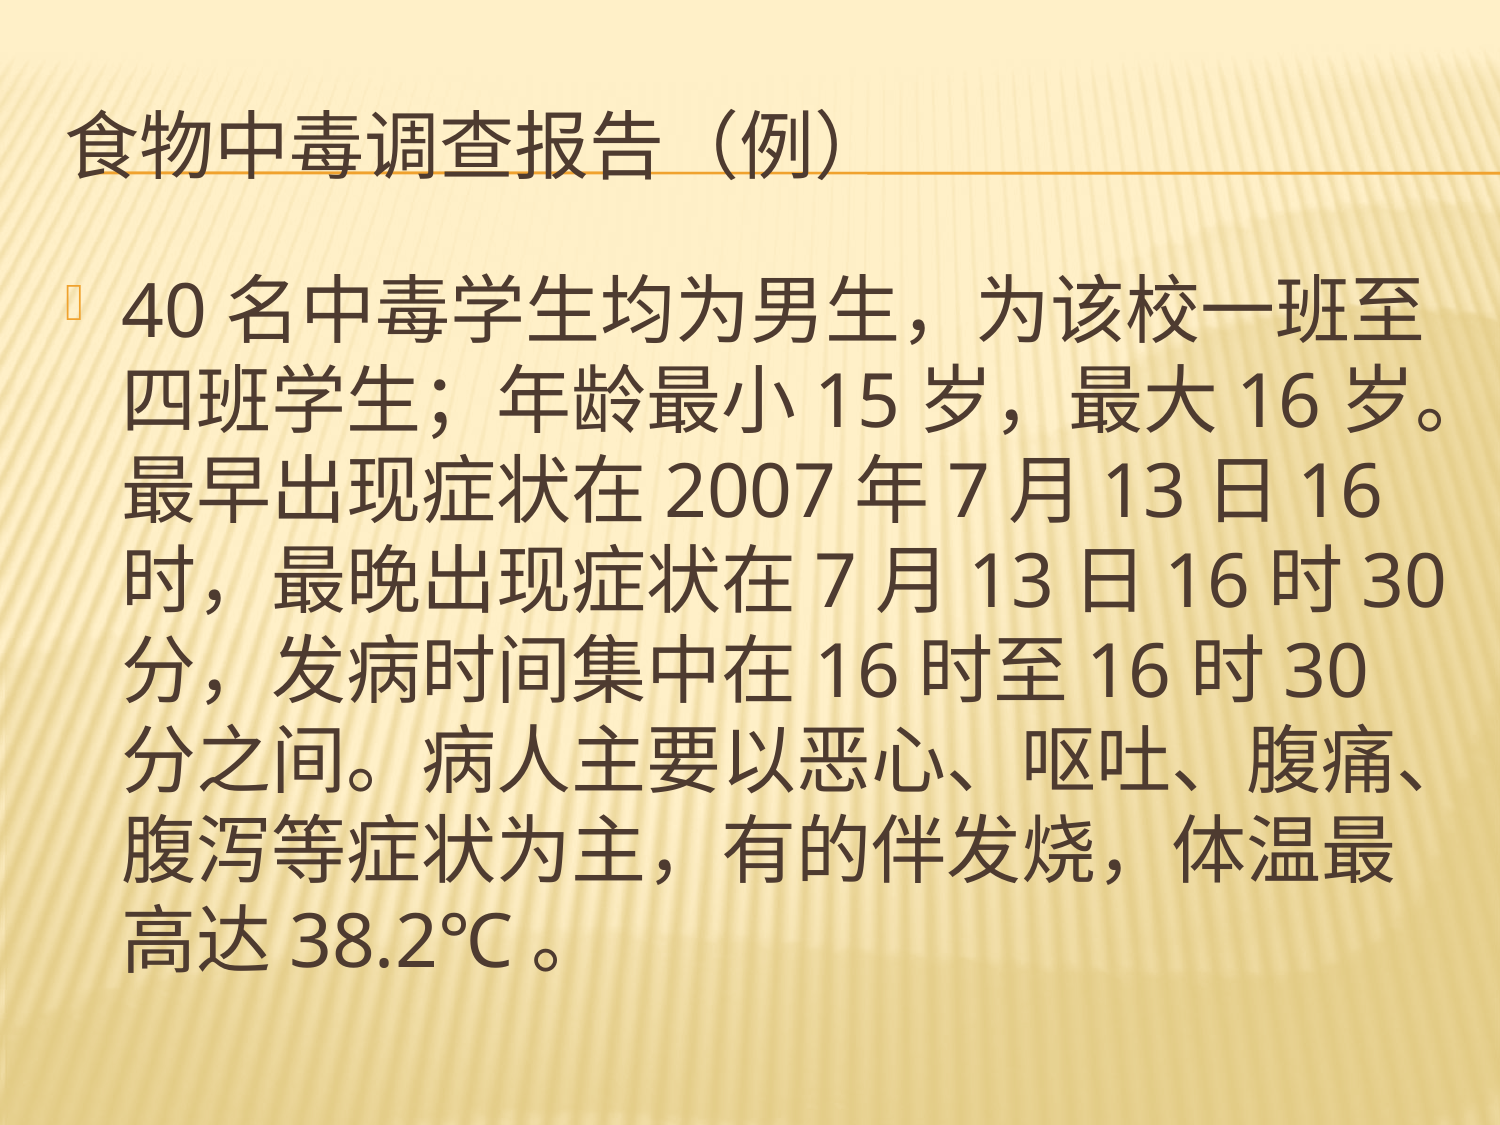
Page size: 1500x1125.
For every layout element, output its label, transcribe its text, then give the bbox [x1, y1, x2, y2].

title 食物中毒调查报告（例） [50, 75, 1475, 213]
list 40名中毒学生均为男生，为该校一班至四班学生；年龄最小15岁，最大16岁。最早出现症状在2007年7月13日16时，最晚出现症状在7月13日16时30分，发病时间集中在16时至16时30分之间。病人主要以恶心、呕吐、腹痛、腹泻等症状为主，有的伴发烧，体温最高达38.2℃。 [49, 254, 1476, 998]
